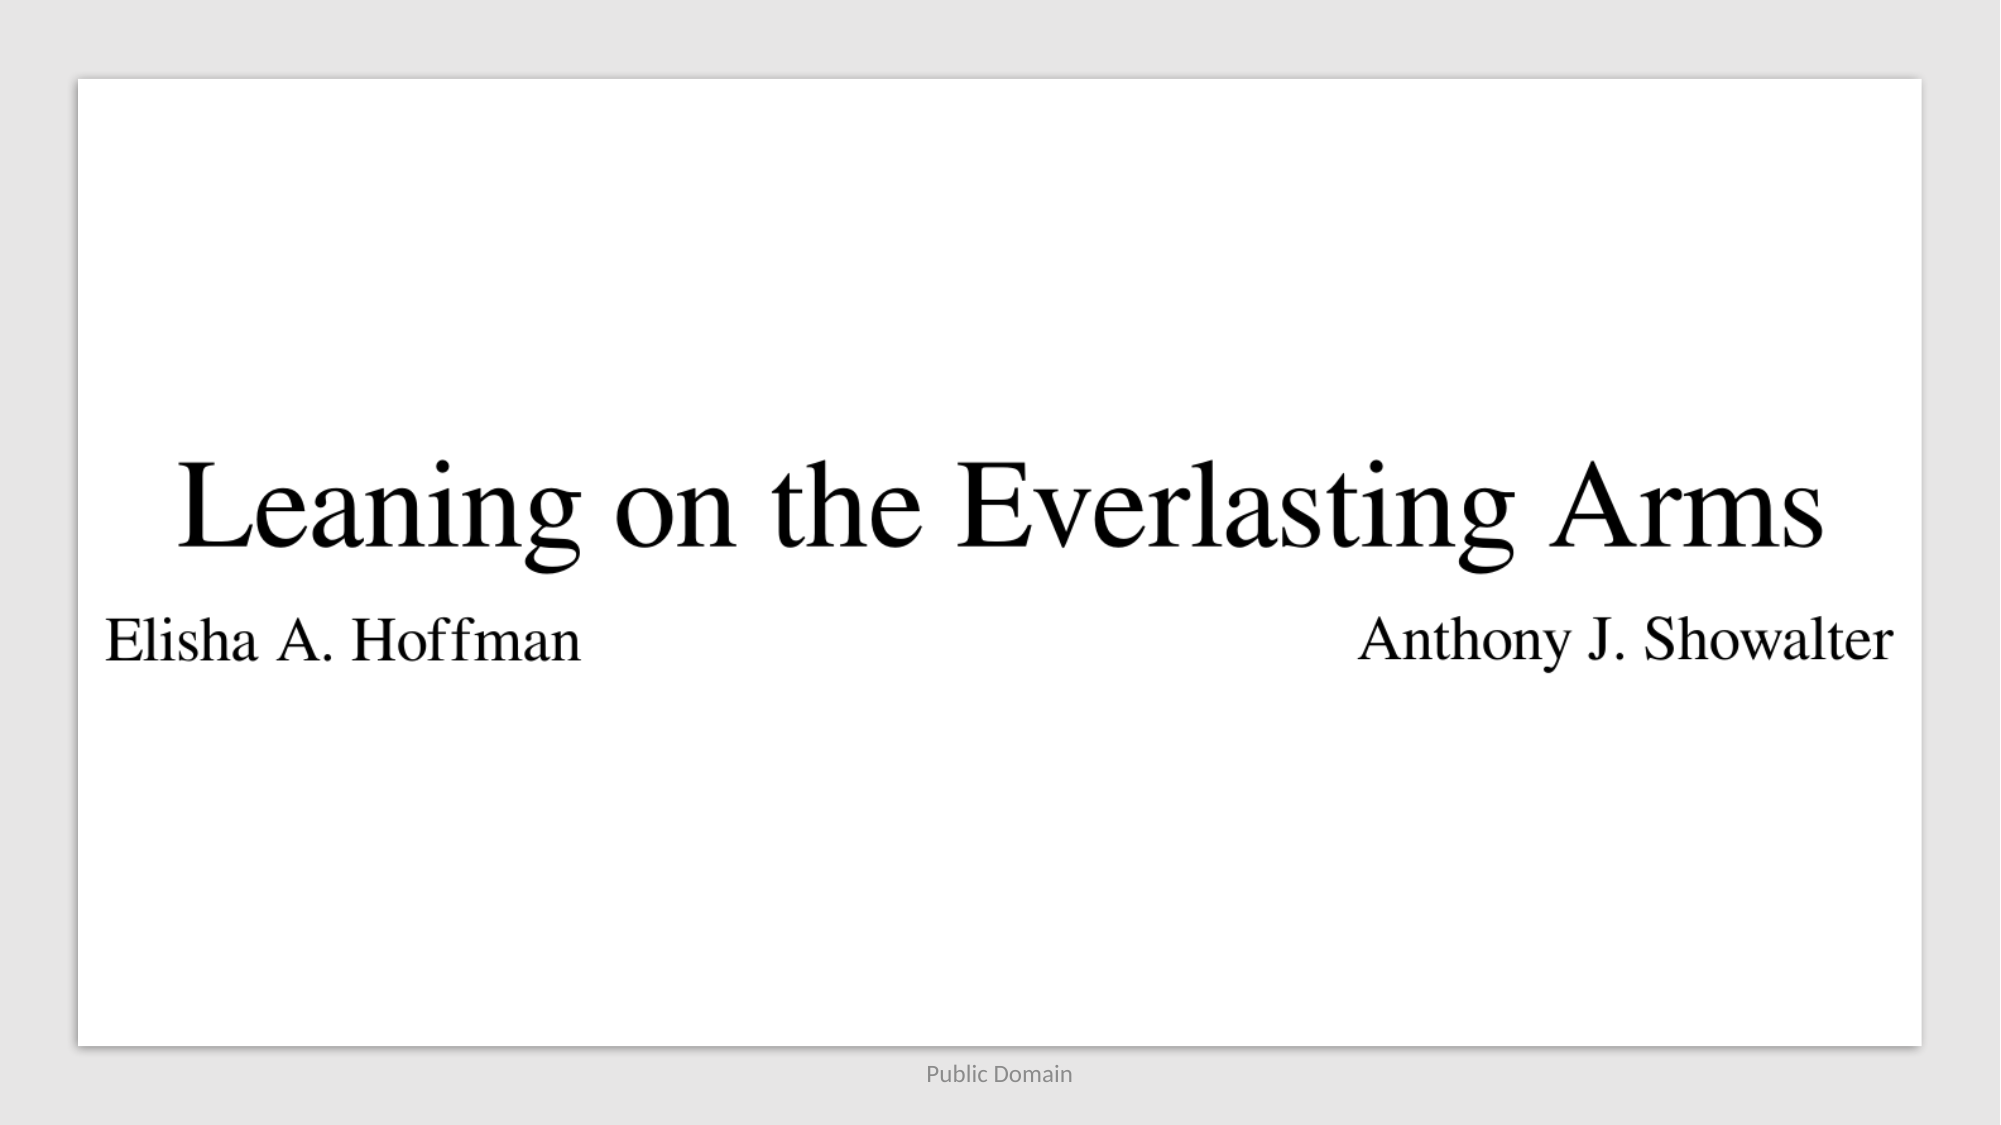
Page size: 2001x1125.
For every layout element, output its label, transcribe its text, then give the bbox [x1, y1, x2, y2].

footer Public Domain [662, 1042, 1338, 1103]
text_box [77, 78, 1923, 1047]
picture [105, 448, 1895, 677]
text_box [0, 0, 2000, 1125]
